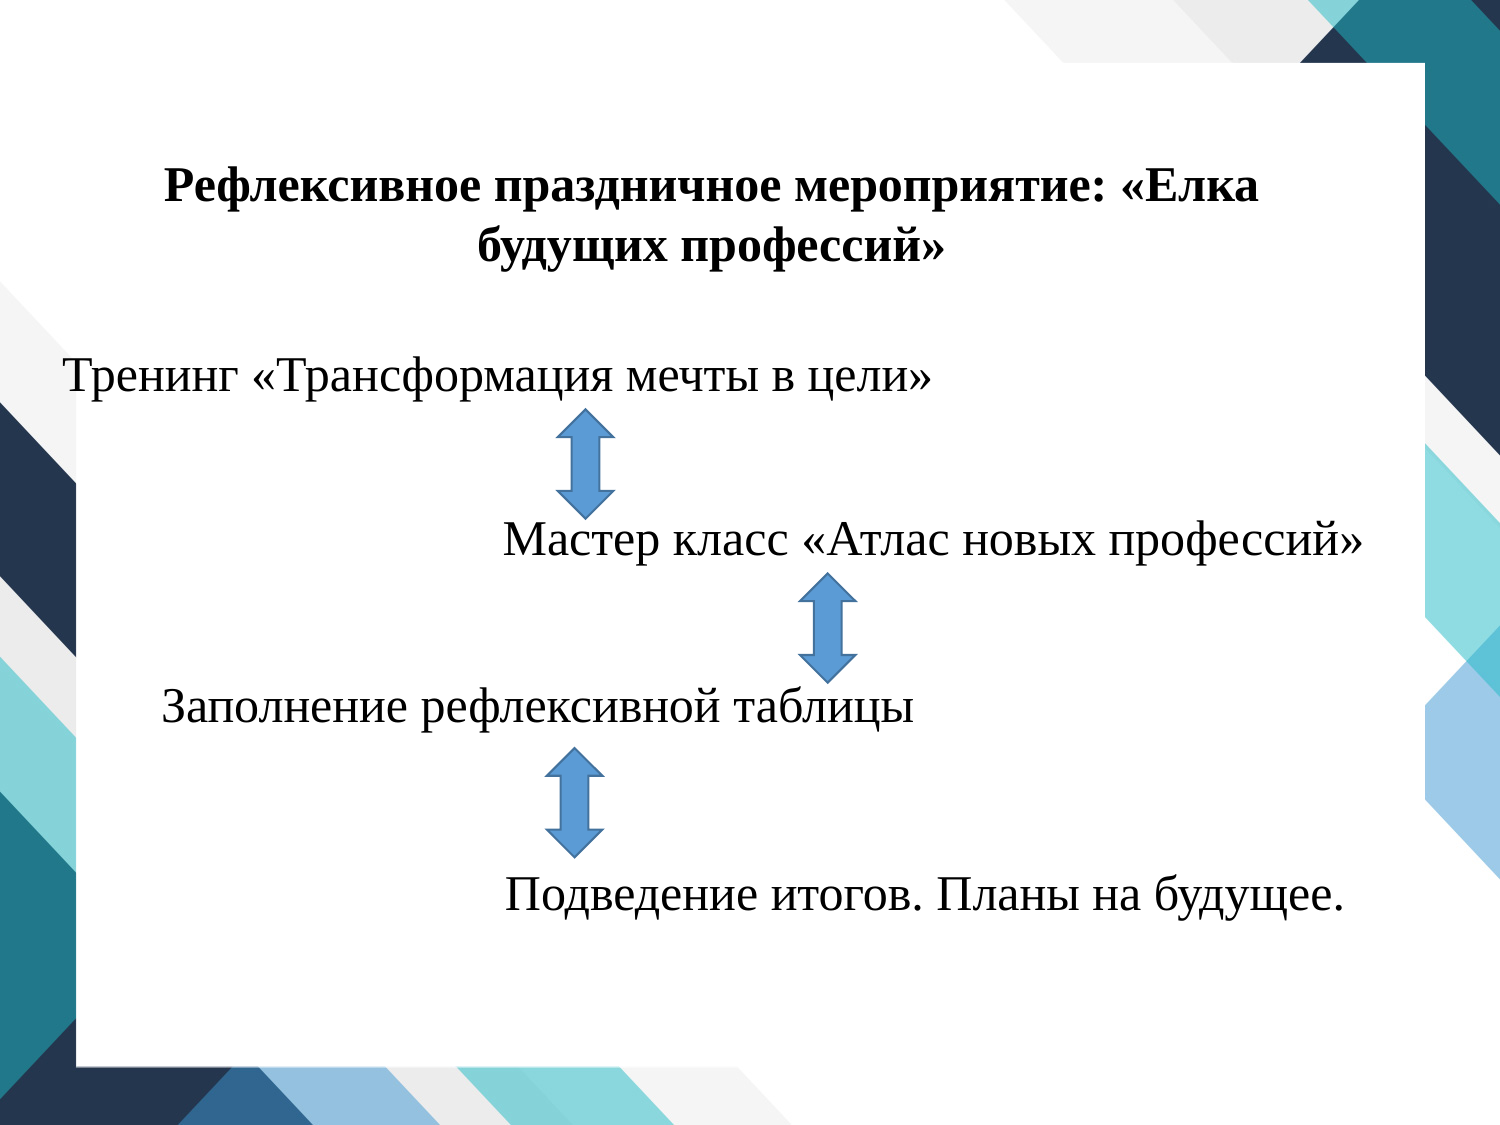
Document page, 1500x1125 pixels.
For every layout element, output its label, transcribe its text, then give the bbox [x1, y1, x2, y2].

text_box [555, 407, 616, 521]
picture [0, 0, 1500, 1125]
text_box Подведение итогов. Планы на будущее. [490, 853, 1361, 928]
text_box Тренинг «Трансформация мечты в цели» [47, 333, 949, 409]
text_box [797, 572, 858, 685]
text_box Заполнение рефлексивной таблицы [146, 664, 930, 740]
text_box [544, 746, 605, 859]
text_box Рефлексивное праздничное мероприятие: «Елка будущих профессий» [142, 143, 1282, 279]
text_box Мастер класс «Атлас новых профессий» [487, 497, 1380, 573]
